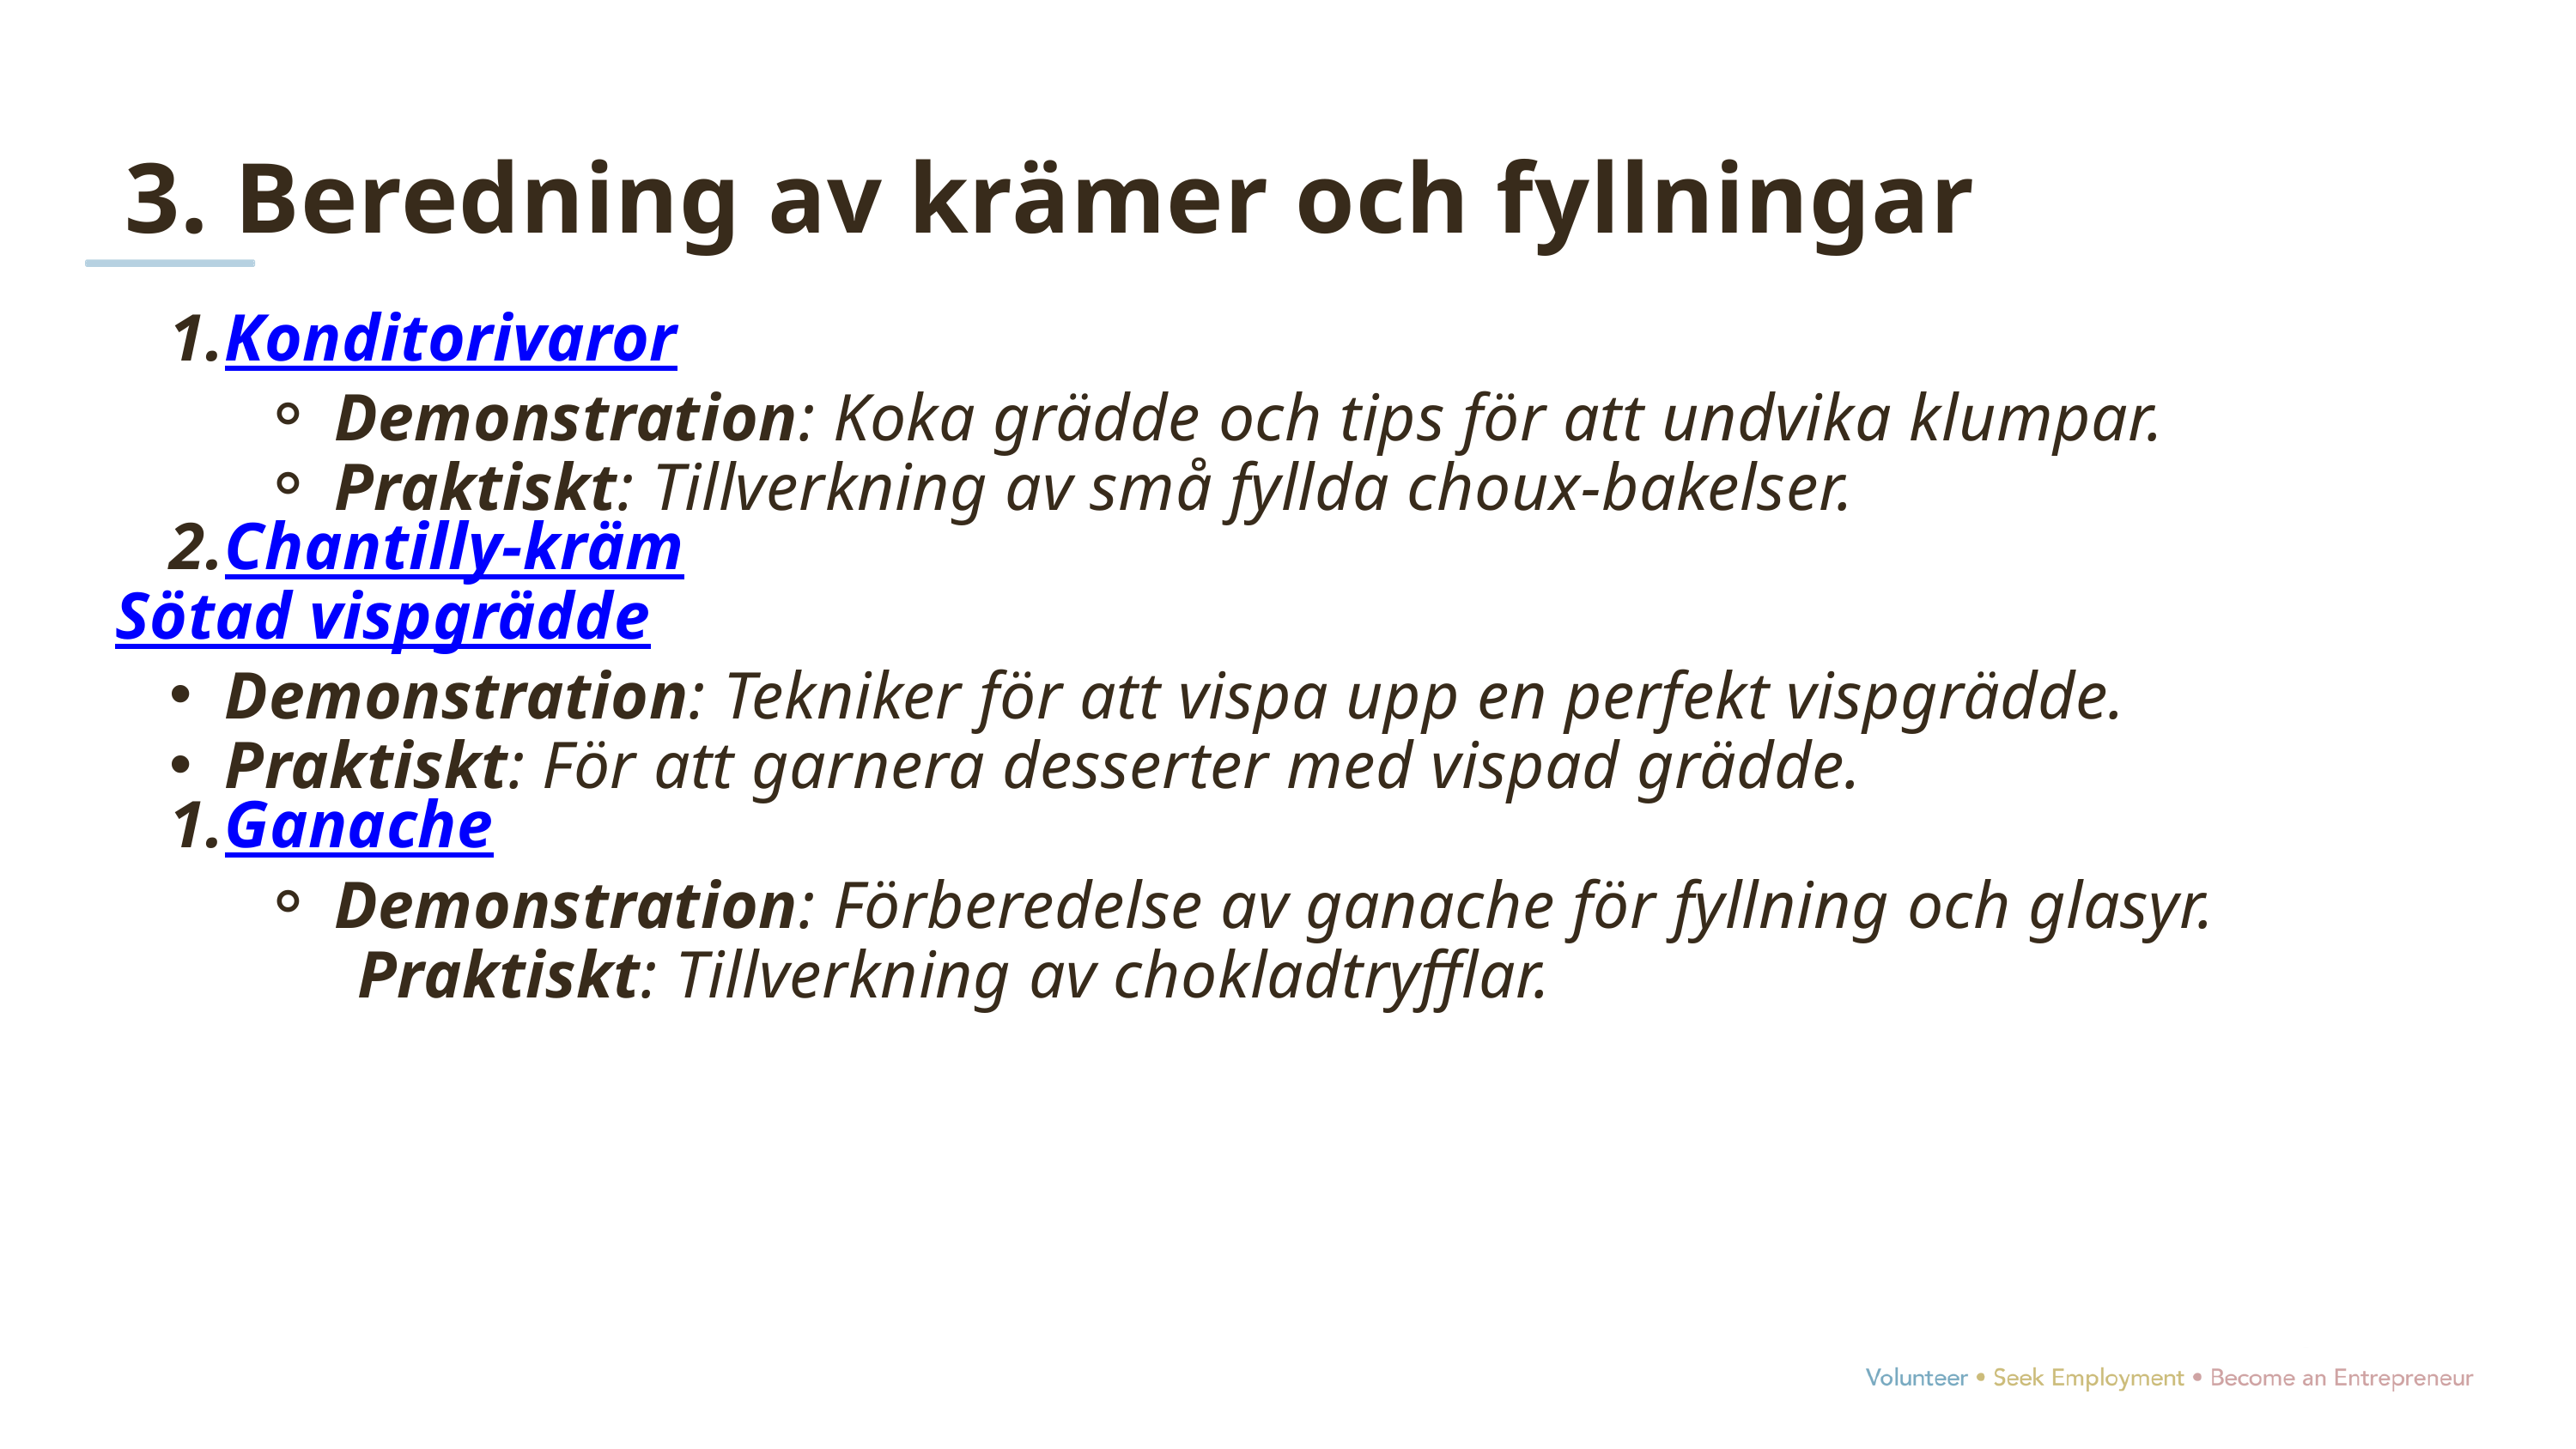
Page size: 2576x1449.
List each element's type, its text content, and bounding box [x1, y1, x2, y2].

text_box 3. Beredning av krämer och fyllningar [125, 158, 2470, 347]
text_box Konditorivaror Demonstration: Koka grädde och tips för att undvika klumpar. Praktiskt: Tillverkning av små fyllda choux-bakelser. Chantilly-kräm Sötad vispgrädde Demonstration: Tekniker för att vispa upp en perfekt vispgrädde. Praktiskt: För att garnera desserter med vispad grädde. Ganache Demonstration: Förberedelse av ganache för fyllning och glasyr. Praktiskt: Tillverkning av chokladtryfflar. [115, 314, 2461, 1011]
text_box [84, 259, 256, 268]
text_box [1827, 1347, 2538, 1421]
